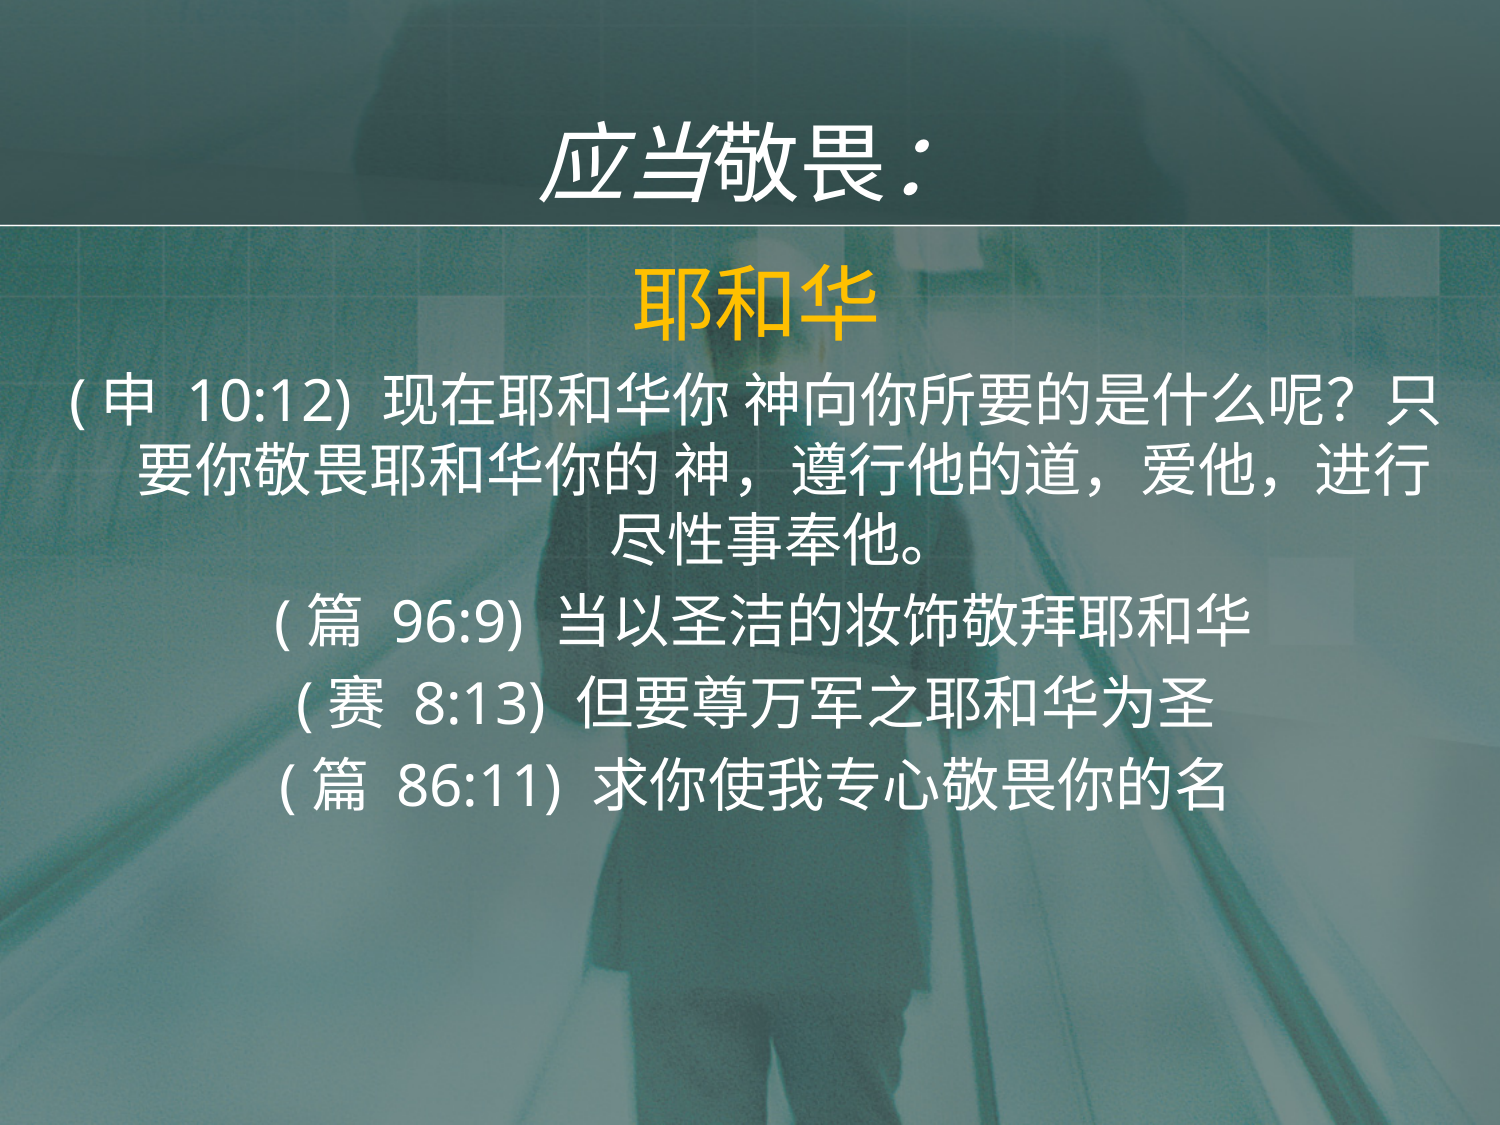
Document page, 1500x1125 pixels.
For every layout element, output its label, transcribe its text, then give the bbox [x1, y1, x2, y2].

title 应当敬畏： [53, 42, 1459, 220]
list 耶和华 (申 10:12) 现在耶和华你 神向你所要的是什么呢？只要你敬畏耶和华你的 神，遵行他的道，爱他，进行尽性事奉他。 (篇 96:9) 当以圣洁的妆饰敬拜耶和华 (赛 8:13) 但要尊万军之耶和华为圣 (篇 86:11) 求你使我专心敬畏你的名 [53, 243, 1459, 1059]
picture [0, 0, 1500, 1125]
